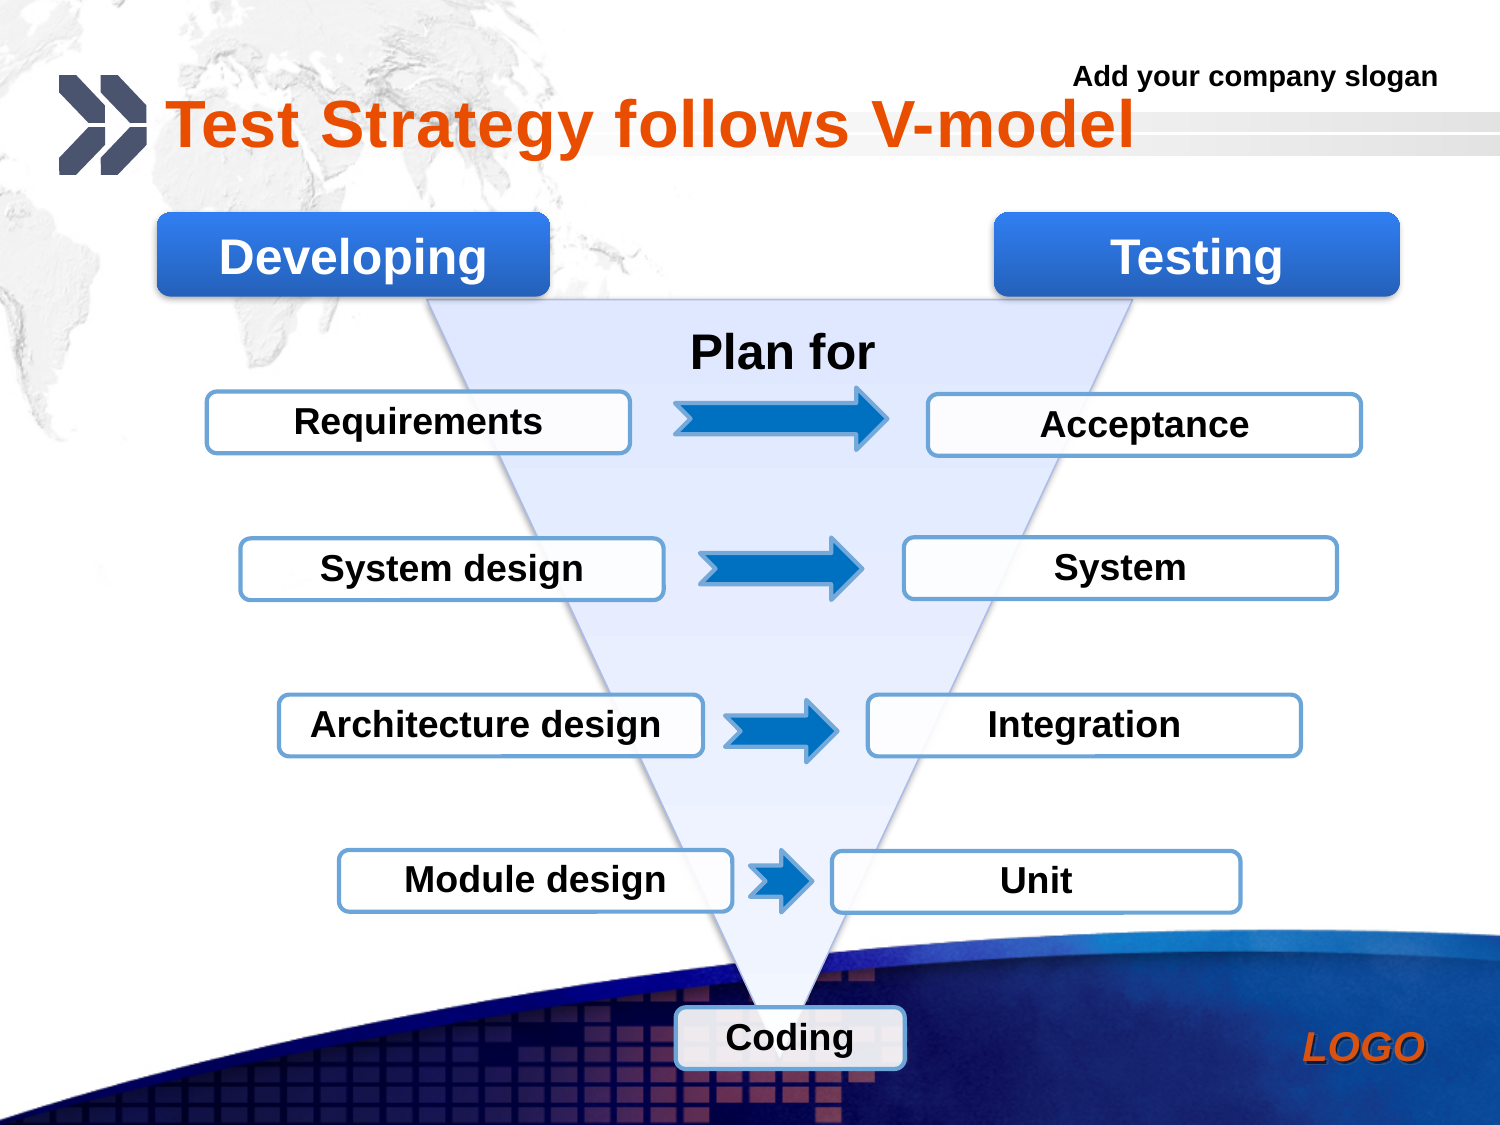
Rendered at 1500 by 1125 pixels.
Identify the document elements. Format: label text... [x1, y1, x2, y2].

picture [1391, 73, 1398, 83]
picture [0, 0, 1500, 1125]
text_box Developing [156, 212, 550, 297]
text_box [194, 287, 1374, 1070]
title Test Strategy follows V-model [149, 74, 1388, 168]
text_box Testing [994, 212, 1400, 297]
picture [1388, 84, 1398, 90]
